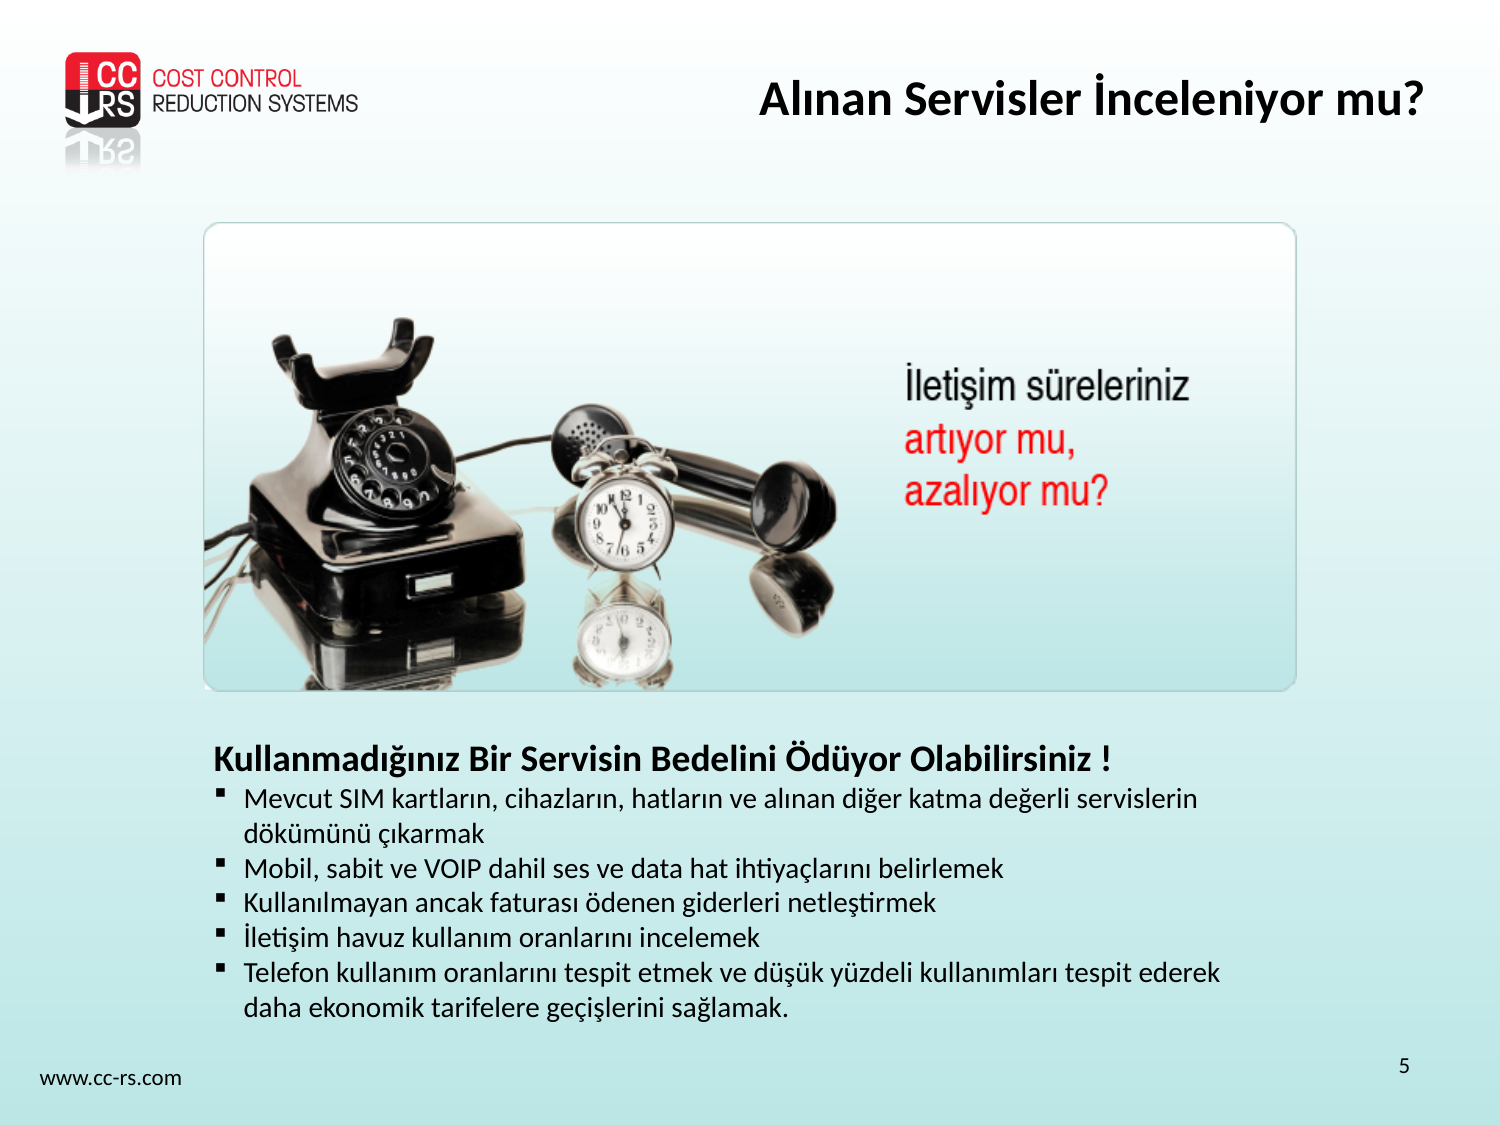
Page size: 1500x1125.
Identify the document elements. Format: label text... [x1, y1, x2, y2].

text_box Alınan Servisler İnceleniyor mu? [656, 58, 1442, 134]
picture [202, 222, 1298, 692]
picture [58, 46, 364, 200]
text_box Kullanmadığınız Bir Servisin Bedelini Ödüyor Olabilirsiniz ! Mevcut SIM kartların, cihazların, hatların ve alınan diğer katma değerli servislerin dökümünü çıkarmak Mobil, sabit ve VOIP dahil ses ve data hat ihtiyaçlarını belirlemek Kullanılmayan ancak faturası ödenen giderleri netleştirmek İletişim havuz kullanım oranlarını incelemek Telefon kullanım oranlarını tespit etmek ve düşük yüzdeli kullanımları tespit ederek daha ekonomik tarifelere geçişlerini sağlamak. [199, 726, 1278, 1061]
slide_number 5 [1074, 1042, 1425, 1103]
